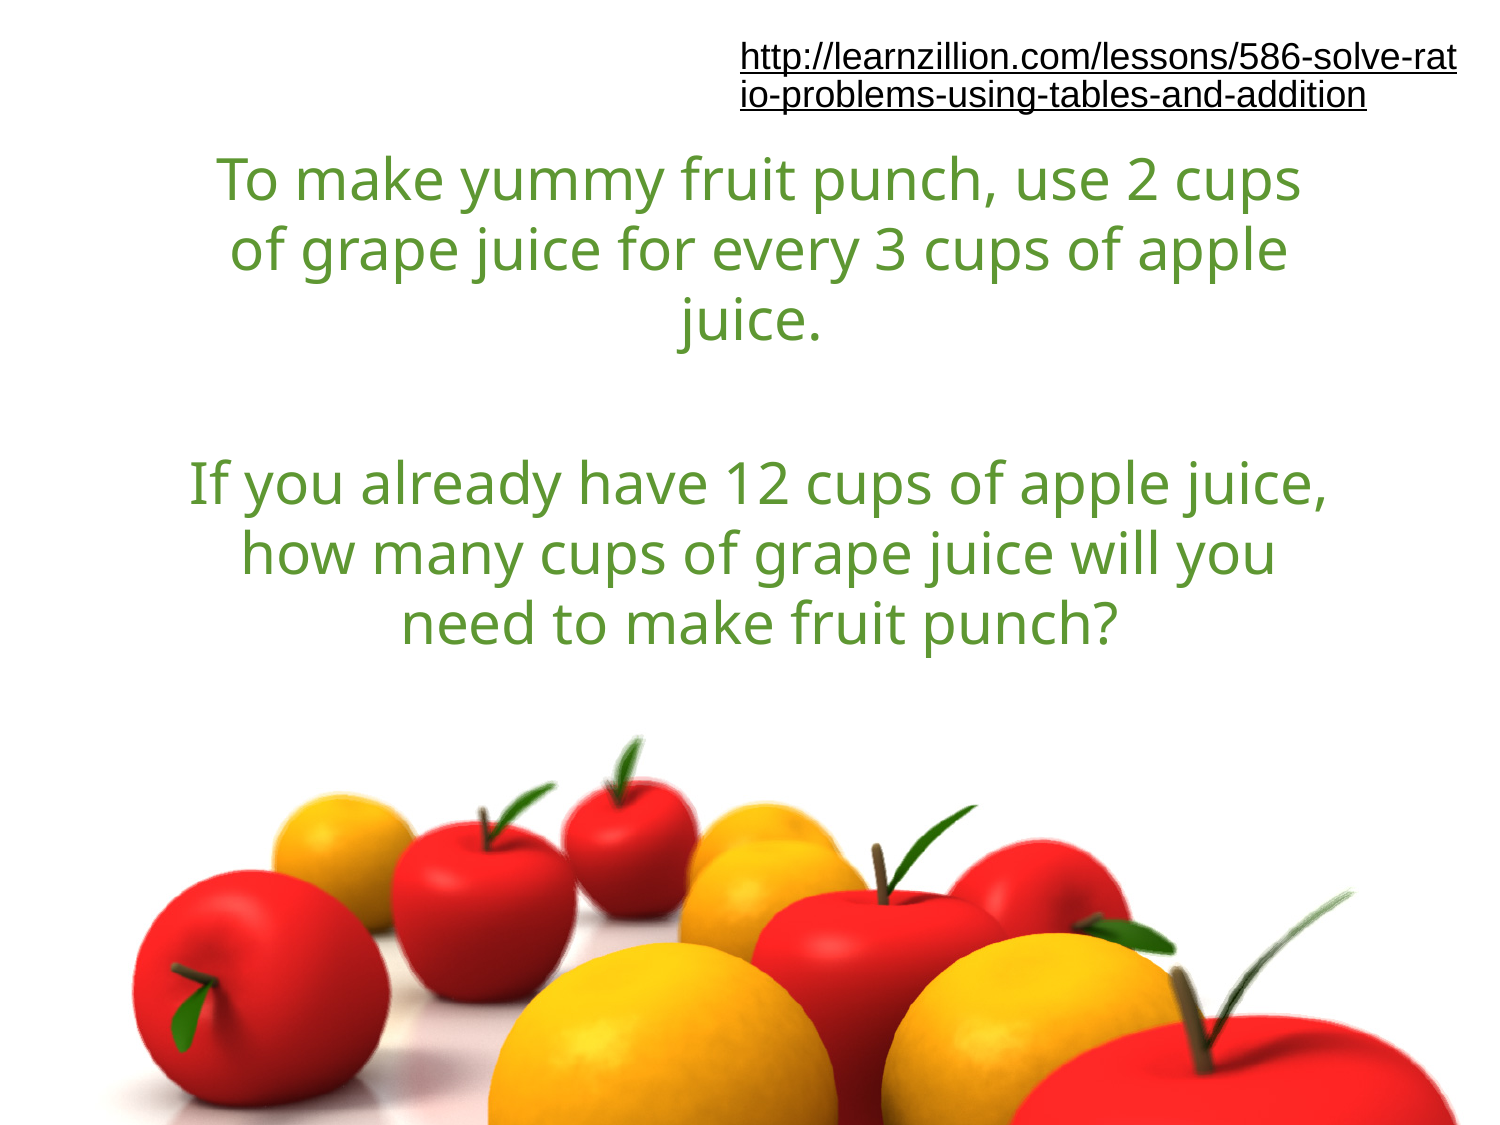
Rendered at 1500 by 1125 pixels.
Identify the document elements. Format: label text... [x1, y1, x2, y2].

picture [0, 0, 1500, 1125]
list To make yummy fruit punch, use 2 cups of grape juice for every 3 cups of apple juice. If you already have 12 cups of apple juice, how many cups of grape juice will you need to make fruit punch? [168, 134, 1351, 833]
text_box http://learnzillion.com/lessons/586-solve-ratio-problems-using-tables-and-addition [724, 24, 1475, 130]
